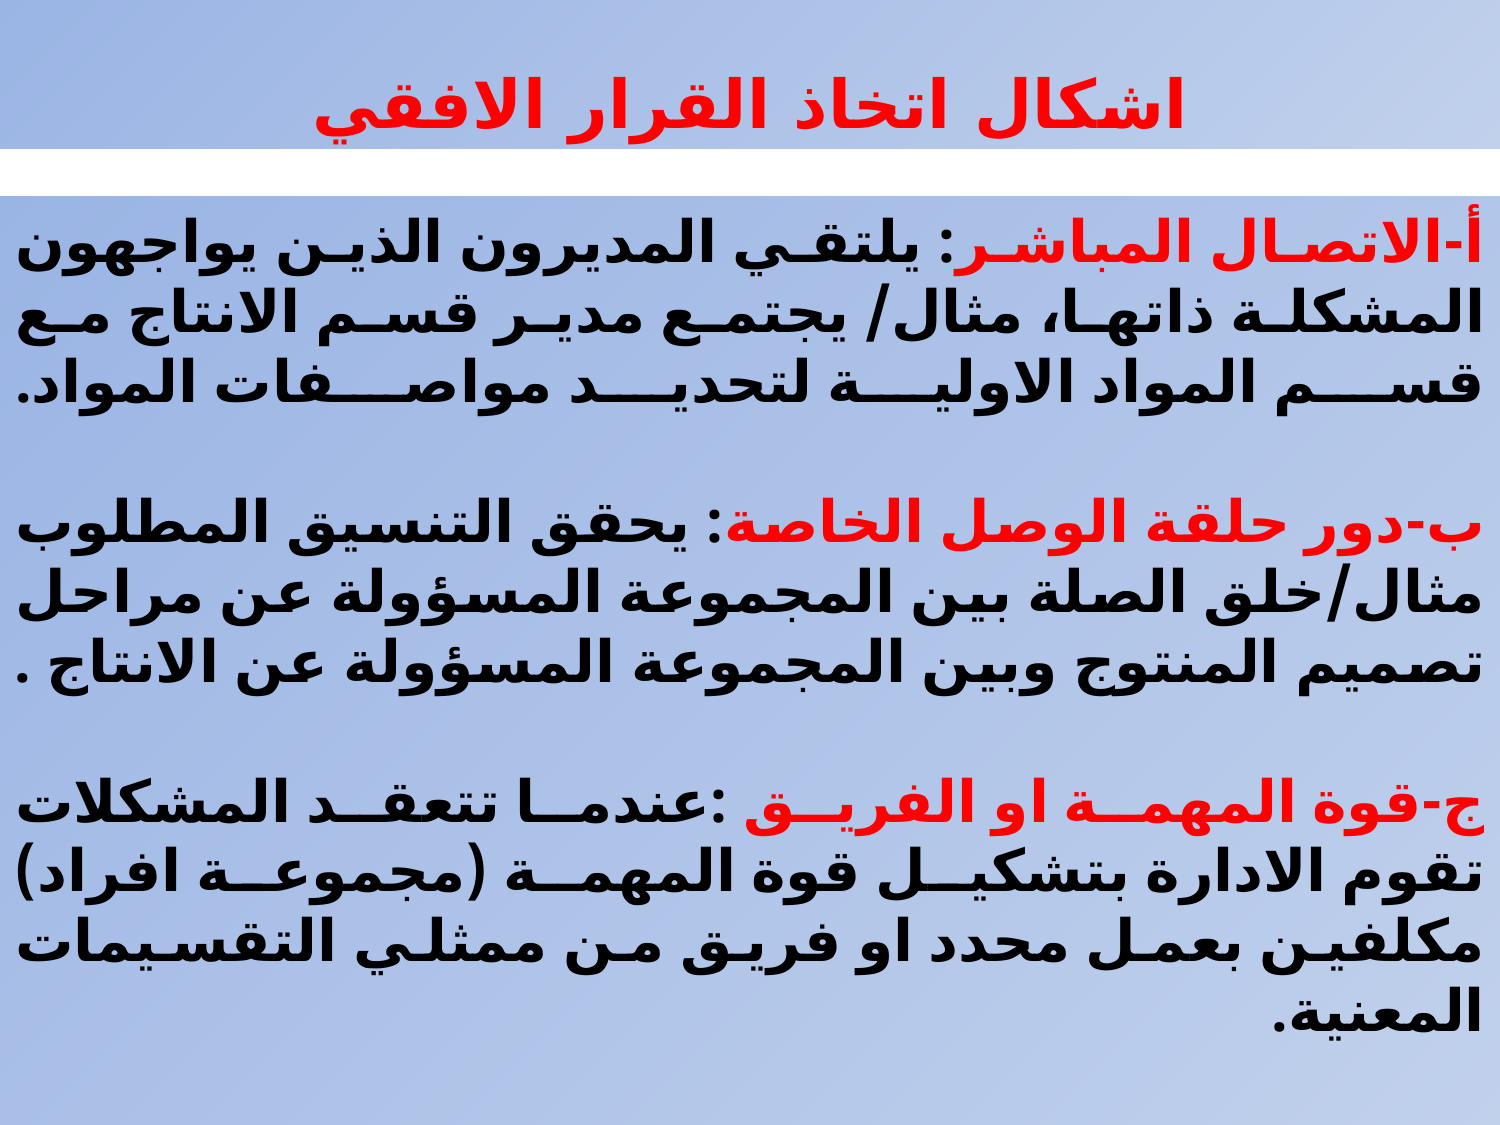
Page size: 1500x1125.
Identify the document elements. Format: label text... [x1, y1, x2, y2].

title أ-الاتصال المباشر: يلتقي المديرون الذين يواجهون المشكلة ذاتها، مثال/ يجتمع مدير قسم الانتاج مع قسم المواد الاولية لتحديد مواصفات المواد. ب-دور حلقة الوصل الخاصة: يحقق التنسيق المطلوب مثال/خلق الصلة بين المجموعة المسؤولة عن مراحل تصميم المنتوج وبين المجموعة المسؤولة عن الانتاج . ج-قوة المهمة او الفريق :عندما تتعقد المشكلات تقوم الادارة بتشكيل قوة المهمة (مجموعة افراد) مكلفين بعمل محدد او فريق من ممثلي التقسيمات المعنية. د- الدور التكاملي: يتمثل بإيجاد قيادة قوية مكلفة بهذا الدور. [0, 196, 1500, 1125]
list اشكال اتخاذ القرار الافقي [0, 0, 1500, 149]
